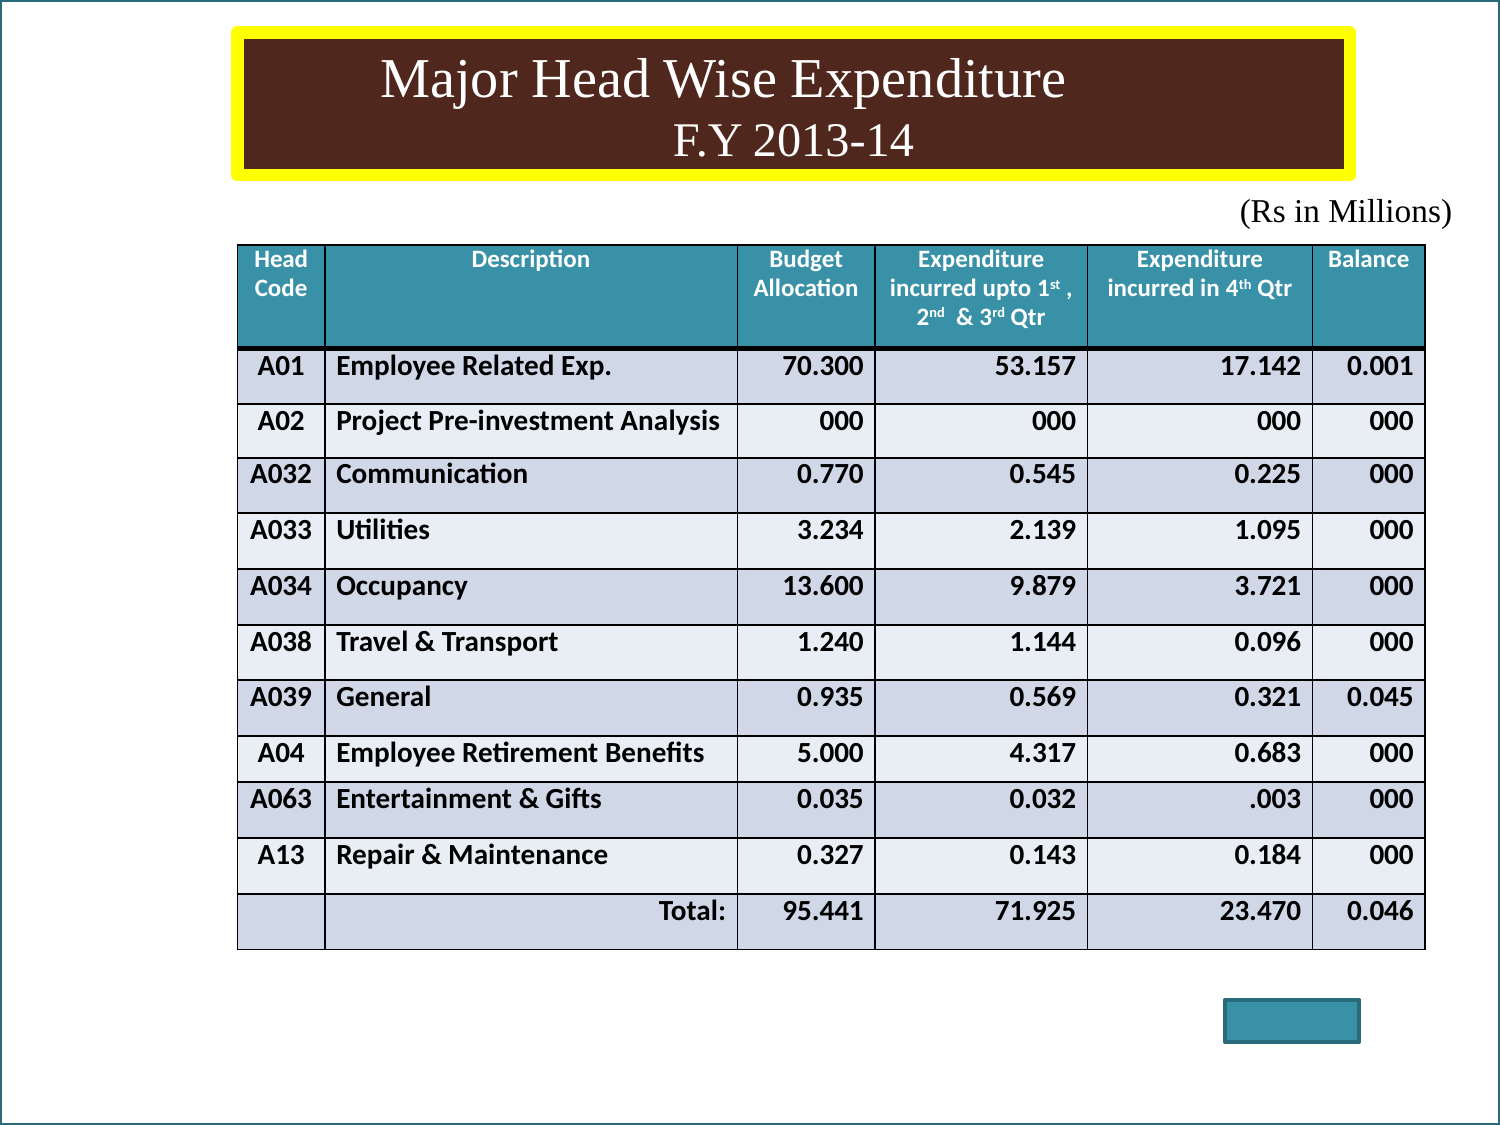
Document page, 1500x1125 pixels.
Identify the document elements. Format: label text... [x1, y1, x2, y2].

table_cell 000 [1088, 405, 1312, 457]
table_cell Employee Retirement Benefits [326, 737, 737, 781]
table_cell 2.139 [876, 514, 1087, 568]
table_cell 1.095 [1088, 514, 1312, 568]
table_cell A01 [238, 351, 324, 403]
table_cell 5.000 [738, 737, 874, 781]
table_cell A034 [238, 570, 324, 624]
table_header Expenditure incurred in 4th Qtr [1088, 246, 1312, 346]
table_header Description [326, 246, 737, 346]
table_cell Communication [326, 459, 737, 512]
table_cell 0.569 [876, 681, 1087, 735]
table_cell A13 [238, 839, 324, 893]
table_cell 0.225 [1088, 459, 1312, 512]
table_cell Repair & Maintenance [326, 839, 737, 893]
table_cell Project Pre-investment Analysis [326, 405, 737, 457]
table_cell Employee Related Exp. [326, 351, 737, 403]
table_cell A02 [238, 405, 324, 457]
table_cell 0.001 [1313, 351, 1424, 403]
table_cell 0.032 [876, 783, 1087, 837]
table_cell 0.046 [1313, 895, 1424, 949]
table_cell 71.925 [876, 895, 1087, 949]
table_cell 3.721 [1088, 570, 1312, 624]
table_cell 95.441 [738, 895, 874, 949]
table_cell 23.470 [1088, 895, 1312, 949]
table_cell Utilities [326, 514, 737, 568]
table_cell 000 [1313, 737, 1424, 781]
table_cell A033 [238, 514, 324, 568]
table_cell 0.545 [876, 459, 1087, 512]
table_header Expenditure incurred upto 1st , 2nd & 3rd Qtr [876, 246, 1087, 346]
table_cell 000 [876, 405, 1087, 457]
table_cell 0.184 [1088, 839, 1312, 893]
table_cell 1.240 [738, 626, 874, 679]
table_cell 0.143 [876, 839, 1087, 893]
table_cell 3.234 [738, 514, 874, 568]
table_cell General [326, 681, 737, 735]
table_cell Occupancy [326, 570, 737, 624]
table_cell Entertainment & Gifts [326, 783, 737, 837]
text_box (Rs in Millions) [1224, 181, 1488, 237]
table_cell 0.096 [1088, 626, 1312, 679]
title Major Head Wise Expenditure F.Y 2013-14 [237, 32, 1350, 175]
table_cell A032 [238, 459, 324, 512]
table_cell A039 [238, 681, 324, 735]
table_cell 000 [738, 405, 874, 457]
table_cell 1.144 [876, 626, 1087, 679]
table_cell 0.321 [1088, 681, 1312, 735]
table_cell 13.600 [738, 570, 874, 624]
table_cell 000 [1313, 783, 1424, 837]
table_cell 0.327 [738, 839, 874, 893]
table_header Budget Allocation [738, 246, 874, 346]
table_cell Total: [326, 895, 737, 949]
table_cell Travel & Transport [326, 626, 737, 679]
table_cell 0.683 [1088, 737, 1312, 781]
text_box [1223, 998, 1361, 1044]
table_cell 53.157 [876, 351, 1087, 403]
table_cell 0.035 [738, 783, 874, 837]
table_cell 0.770 [738, 459, 874, 512]
table_cell 4.317 [876, 737, 1087, 781]
table_cell .003 [1088, 783, 1312, 837]
table_cell 000 [1313, 459, 1424, 512]
table_cell A038 [238, 626, 324, 679]
table_cell A04 [238, 737, 324, 781]
table_cell 000 [1313, 839, 1424, 893]
table_cell 17.142 [1088, 351, 1312, 403]
table_cell 0.045 [1313, 681, 1424, 735]
table_cell 000 [1313, 514, 1424, 568]
table_cell [238, 895, 324, 949]
table_cell 0.935 [738, 681, 874, 735]
table_cell 70.300 [738, 351, 874, 403]
table_cell 000 [1313, 405, 1424, 457]
table_cell 000 [1313, 626, 1424, 679]
table_header Head Code [238, 246, 324, 346]
table_header Balance [1313, 246, 1424, 346]
table_cell A063 [238, 783, 324, 837]
table_cell 9.879 [876, 570, 1087, 624]
table_cell 000 [1313, 570, 1424, 624]
